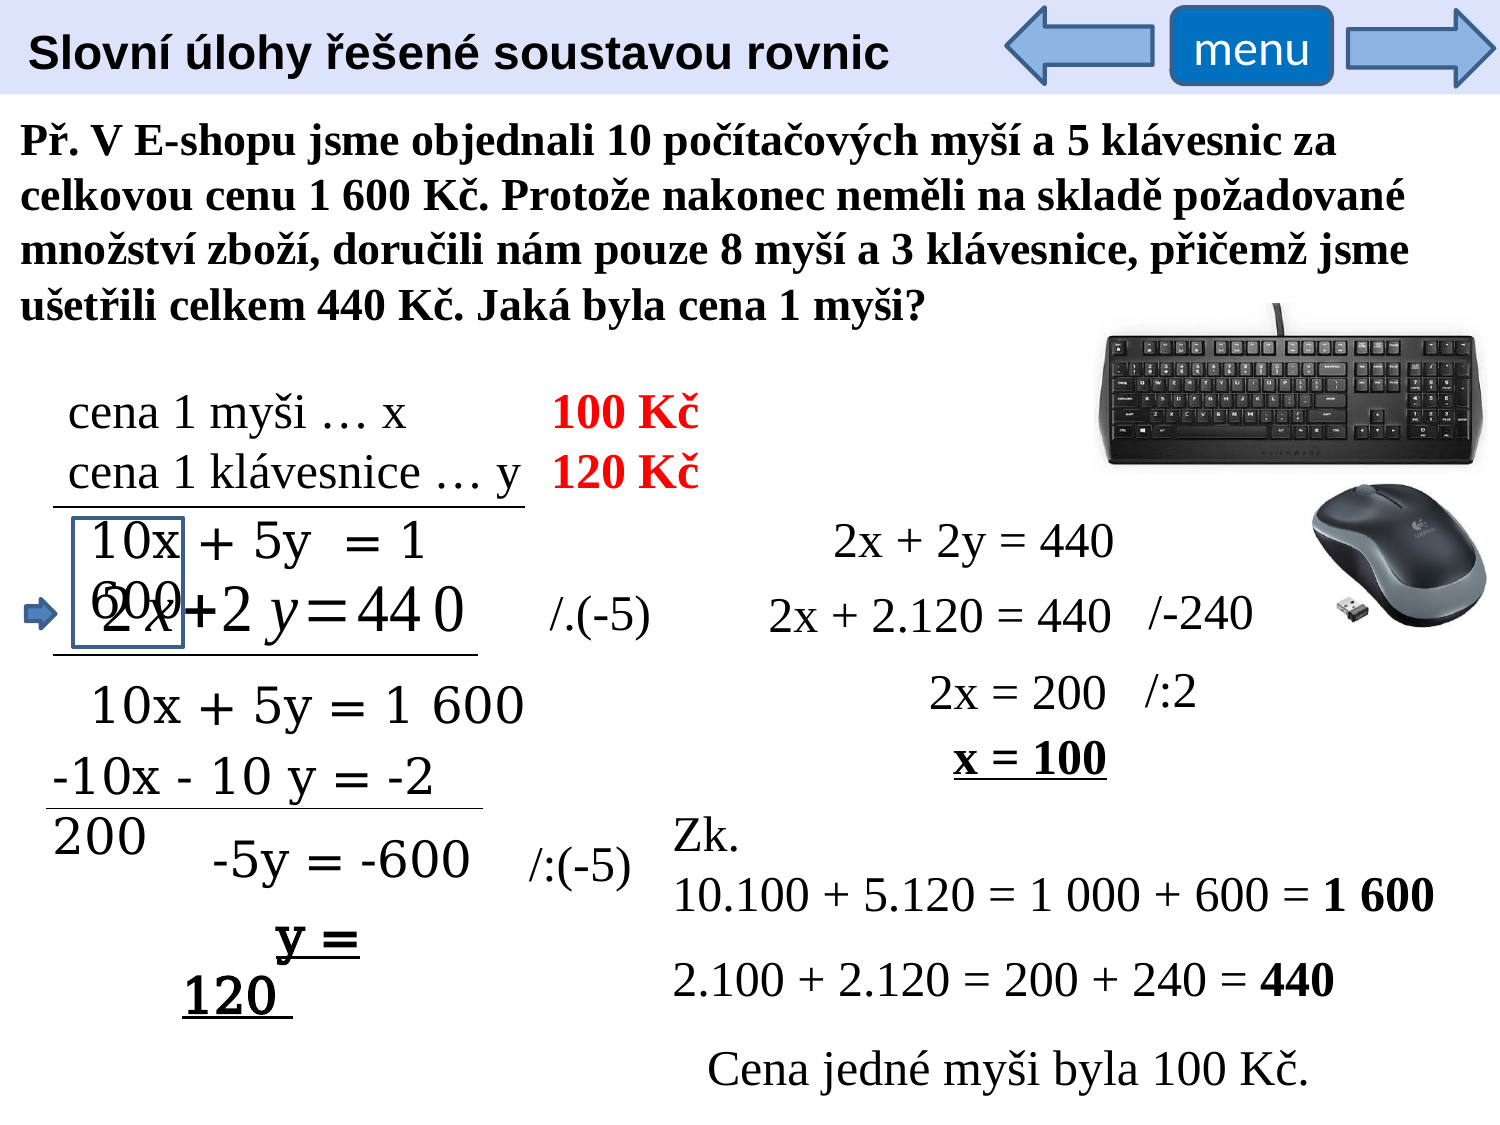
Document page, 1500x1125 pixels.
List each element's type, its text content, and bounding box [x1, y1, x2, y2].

text_box 100 Kč 120 Kč [511, 371, 740, 502]
text_box x = 100 [839, 717, 1149, 792]
text_box cena 1 myši … x cena 1 klávesnice … y [53, 371, 511, 502]
text_box [71, 516, 185, 649]
text_box /:(-5) [513, 823, 657, 899]
text_box menu [1169, 5, 1335, 87]
text_box [23, 597, 58, 631]
text_box -5y = -600 [198, 820, 519, 895]
text_box Slovní úlohy řešené soustavou rovnic [1321, 14, 1412, 87]
text_box /.(-5) [534, 572, 689, 648]
picture [1093, 303, 1500, 656]
text_box y = 120 [167, 895, 430, 1031]
text_box 10x + 5y = 1 600 [74, 666, 555, 742]
text_box Př. V E-shopu jsme objednali 10 počítačových myší a 5 klávesnic za celkovou cenu 1 600 Kč. Protože nakonec neměli na skladě požadované množství zboží, doručili nám pouze 8 myší a 3 klávesnice, přičemž jsme ušetřili celkem 440 Kč. Jaká byla cena 1 myši? [5, 101, 1477, 339]
text_box [1034, 5, 1047, 14]
text_box [0, 0, 1500, 96]
text_box 10x + 5y = 1 600 [74, 502, 532, 636]
text_box 2x + 2y = 440 [818, 499, 1180, 575]
text_box Zk. 10.100 + 5.120 = 1 000 + 600 = 1 600 2.100 + 2.120 = 200 + 240 = 440 [657, 794, 1500, 1028]
text_box -10x - 10 y = -2 200 [38, 737, 529, 873]
text_box 2x + 2.120 = 440 [753, 575, 1134, 650]
text_box /-240 [1133, 572, 1288, 647]
text_box Slovní úlohy řešené soustavou rovnic [13, 14, 1183, 87]
text_box 2x = 200 [914, 651, 1138, 727]
text_box /:2 [1130, 650, 1240, 726]
text_box Cena jedné myši byla 100 Kč. [692, 1028, 1445, 1103]
text_box [1412, 7, 1497, 89]
